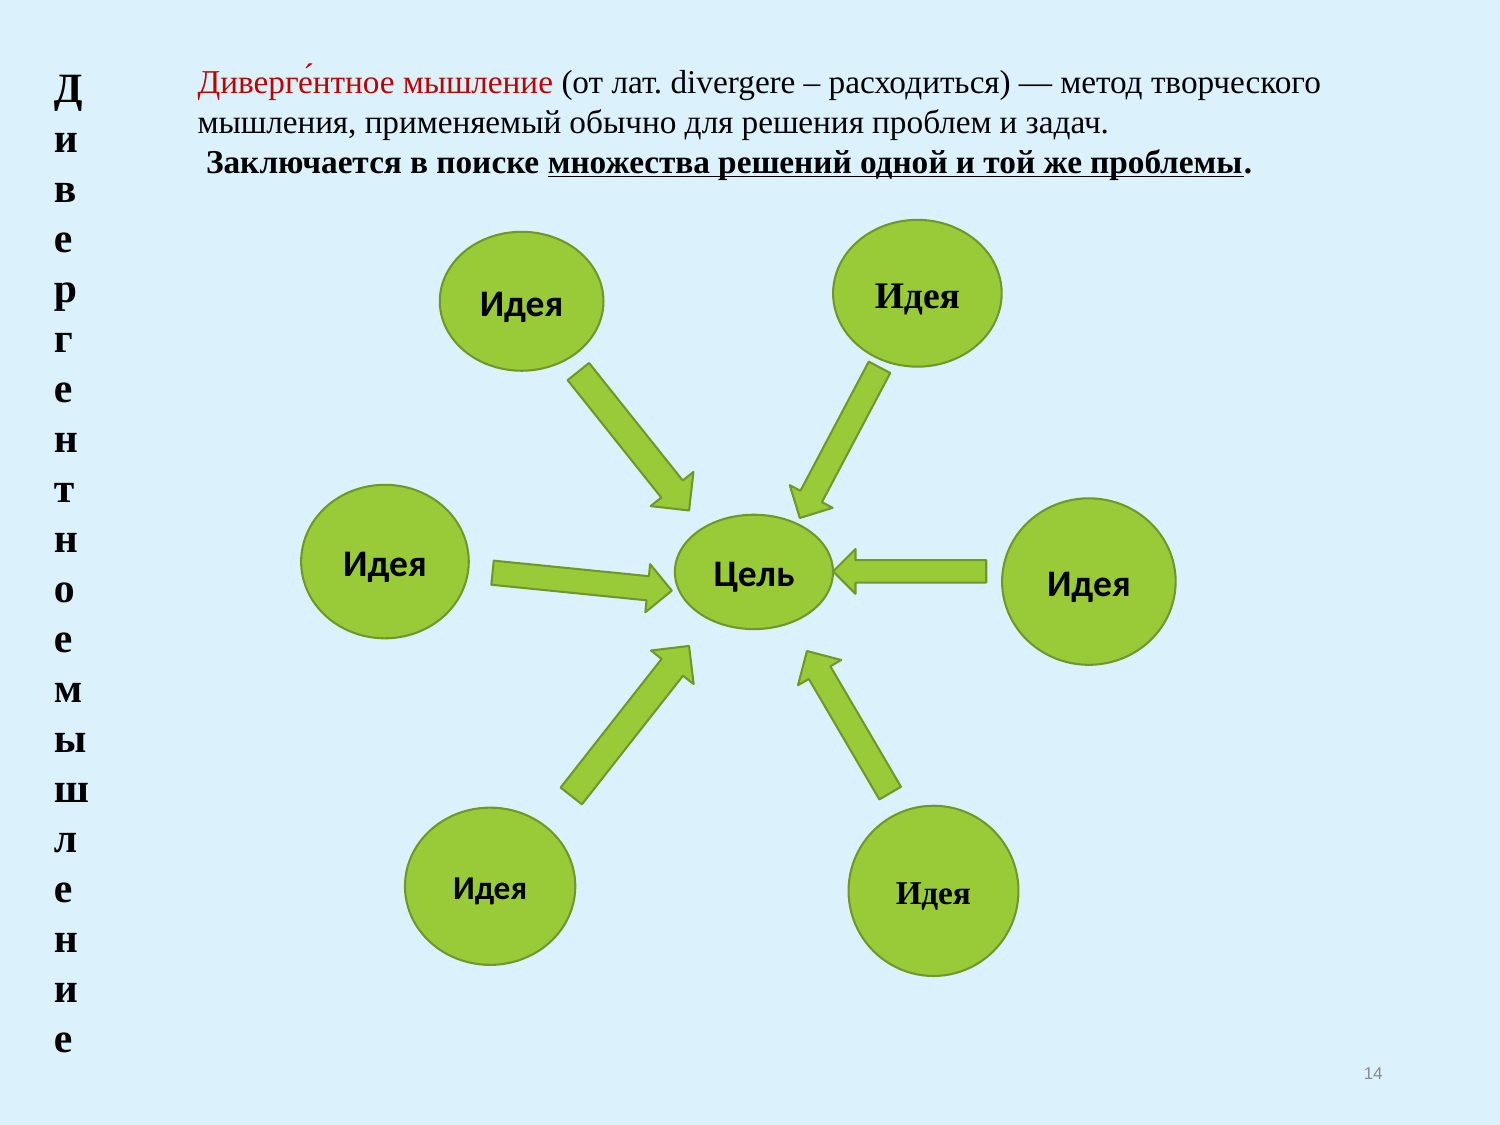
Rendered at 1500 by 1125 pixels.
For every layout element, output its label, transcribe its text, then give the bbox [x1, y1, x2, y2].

text_box Цель [673, 513, 834, 631]
text_box [566, 362, 695, 512]
text_box [788, 360, 892, 519]
text_box Идея [438, 230, 605, 372]
text_box [797, 650, 902, 801]
text_box [490, 559, 673, 614]
text_box Дивергентное мышление [39, 52, 101, 1069]
text_box Идея [300, 483, 470, 640]
text_box [832, 548, 988, 595]
text_box Идея [832, 218, 1003, 368]
text_box [559, 644, 695, 806]
text_box Идея [1001, 497, 1177, 666]
text_box Идея [403, 806, 577, 966]
text_box Идея [847, 804, 1020, 978]
text_box Диверге́нтное мышление (от лат. divergere – расходиться) — метод творческого мышления, применяемый обычно для решения проблем и задач. Заключается в поиске множества решений одной и той же проблемы. [182, 52, 1435, 228]
slide_number 14 [1060, 1042, 1398, 1103]
